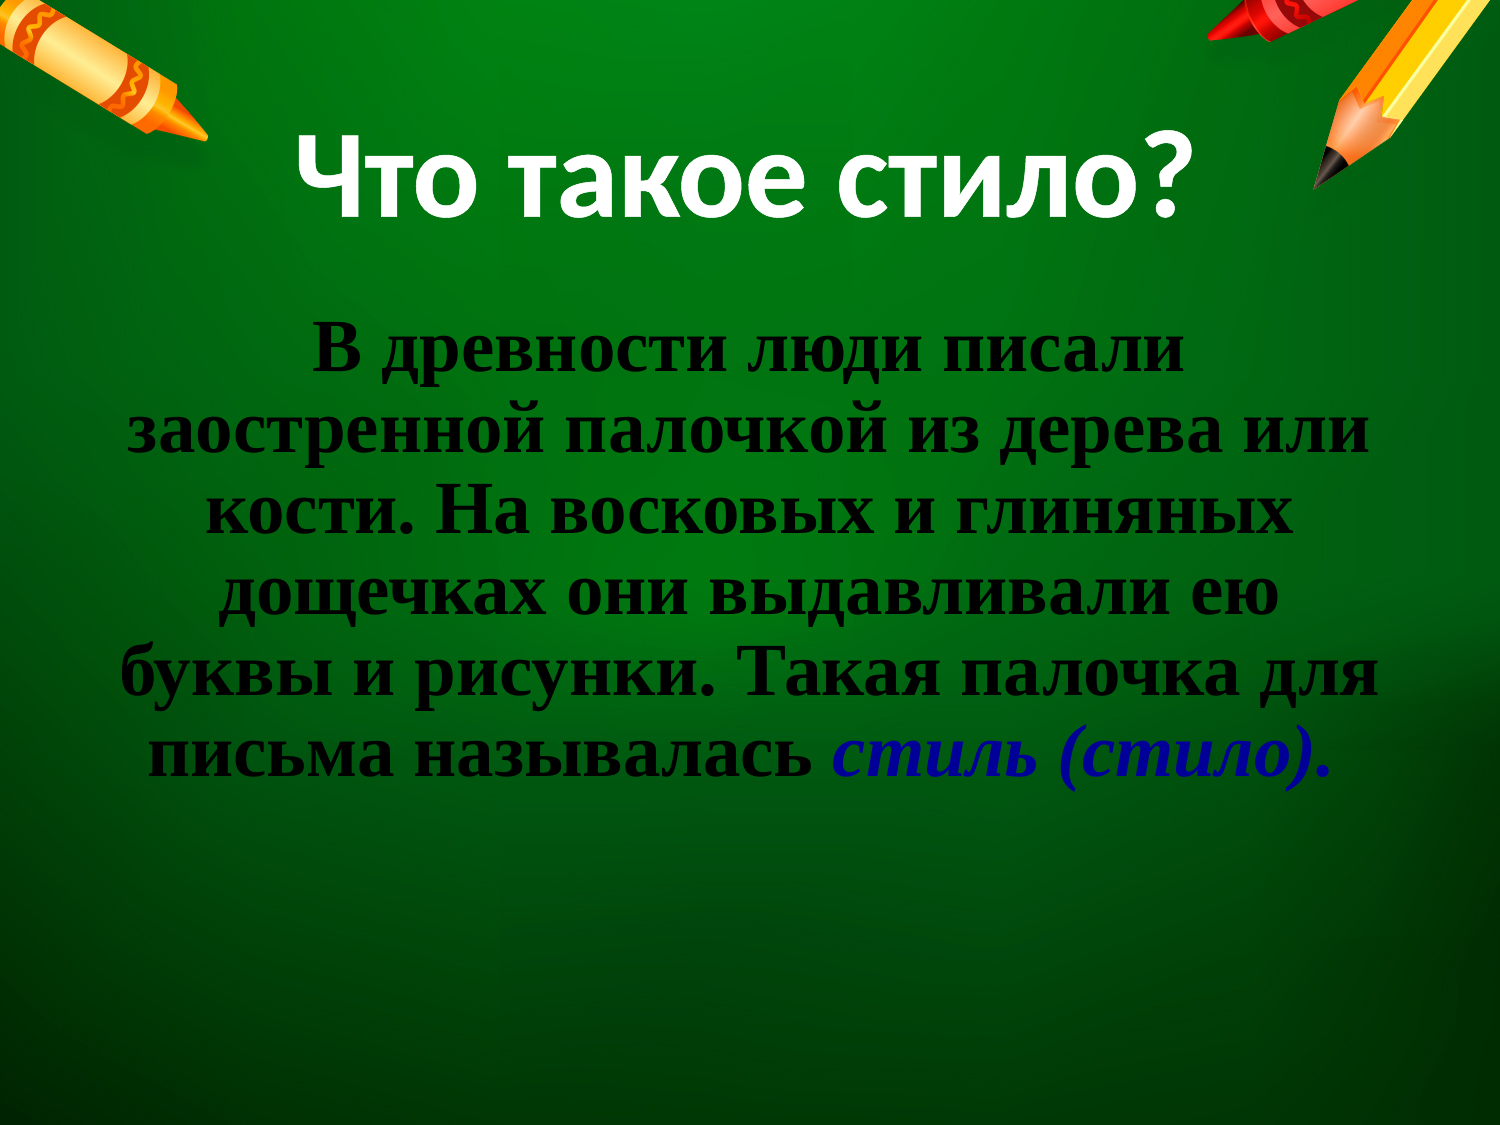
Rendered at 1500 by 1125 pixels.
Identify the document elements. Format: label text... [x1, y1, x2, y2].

title Что такое стило? [275, 78, 1217, 274]
picture [0, 0, 1500, 1125]
list В древности люди писали заостренной палочкой из дерева или кости. На восковых и глиняных дощечках они выдавливали ею буквы и рисунки. Такая палочка для письма называлась стиль (стило). [103, 299, 1397, 1014]
